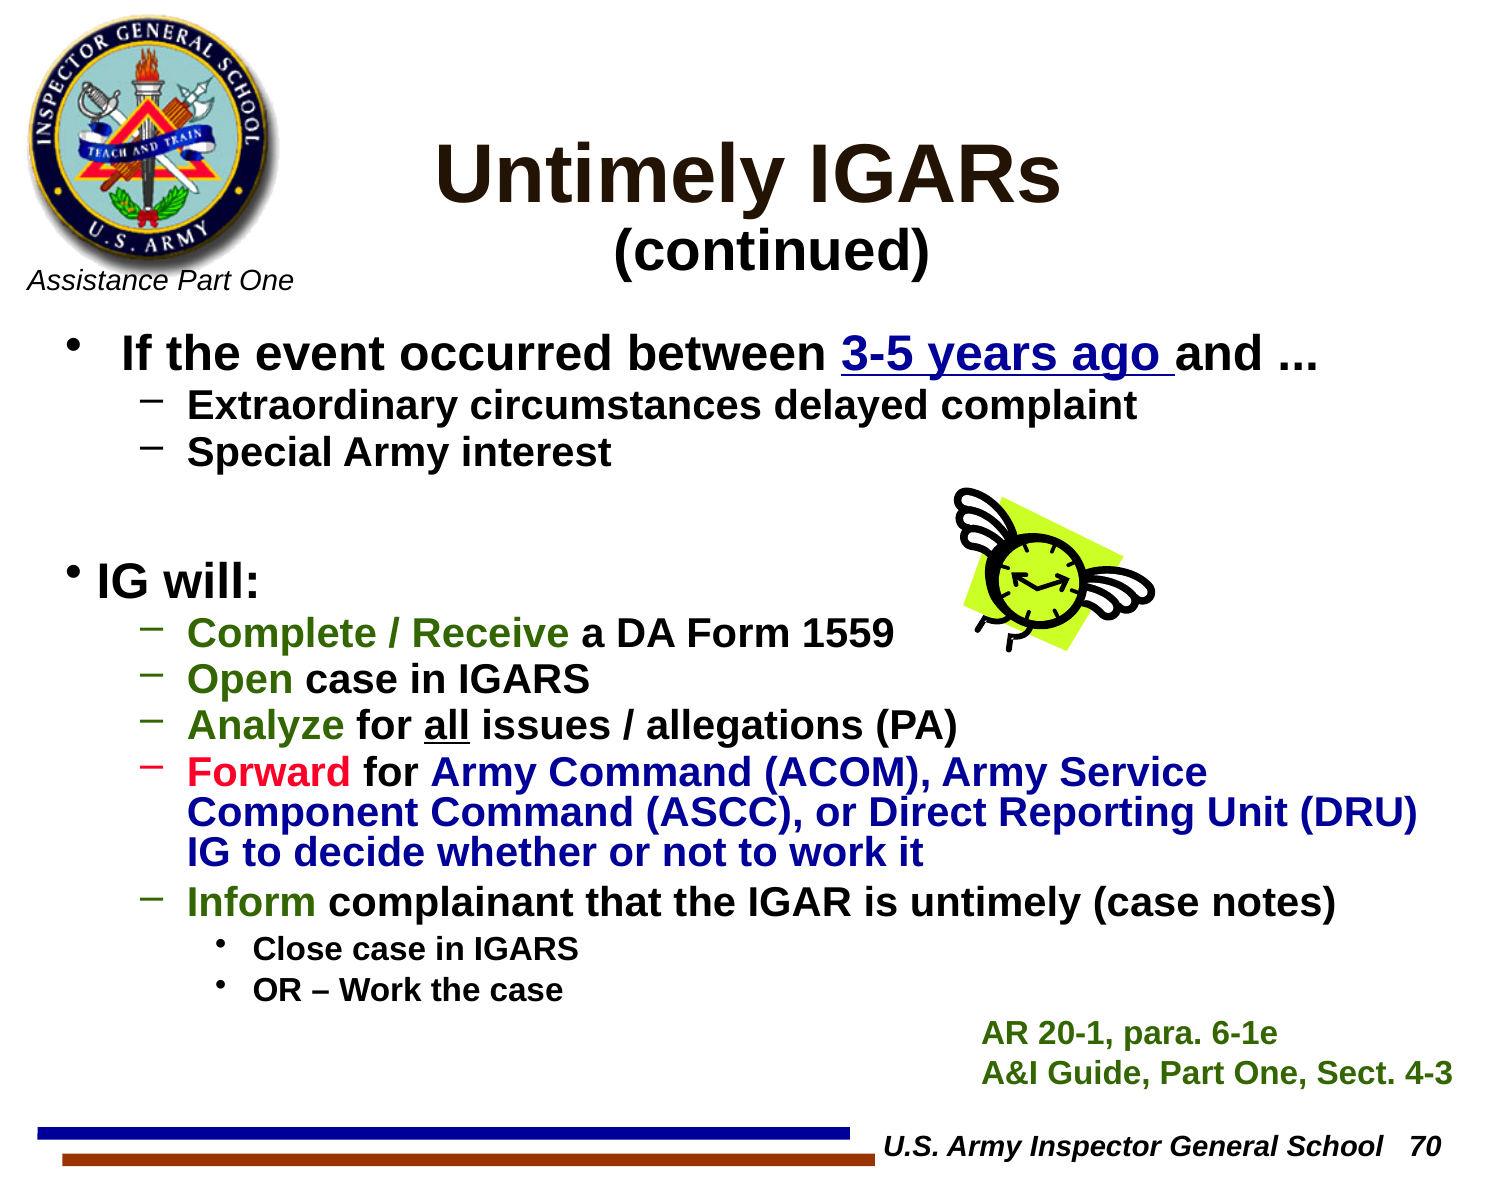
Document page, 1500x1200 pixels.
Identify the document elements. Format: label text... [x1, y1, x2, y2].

picture [183, 272, 193, 280]
picture [244, 272, 258, 280]
list If the event occurred between 3-5 years ago and ... Extraordinary circumstances delayed complaint Special Army interest IG will: Complete / Receive a DA Form 1559 Open case in IGARS Analyze for all issues / allegations (PA) Forward for Army Command (ACOM), Army Service Component Command (ASCC), or Direct Reporting Unit (DRU) IG to decide whether or not to work it Inform complainant that the IGAR is untimely (case notes) Close case in IGARS OR – Work the case [49, 324, 1438, 1038]
text_box AR 20-1, para. 6-1e A&I Guide, Part One, Sect. 4-3 [966, 1003, 1469, 1099]
picture [919, 517, 1146, 658]
title Untimely IGARs [167, 74, 1331, 263]
text_box (continued) [599, 204, 947, 290]
footer U.S. Army Inspector General School 70 [824, 1119, 1500, 1200]
picture [24, 13, 284, 280]
